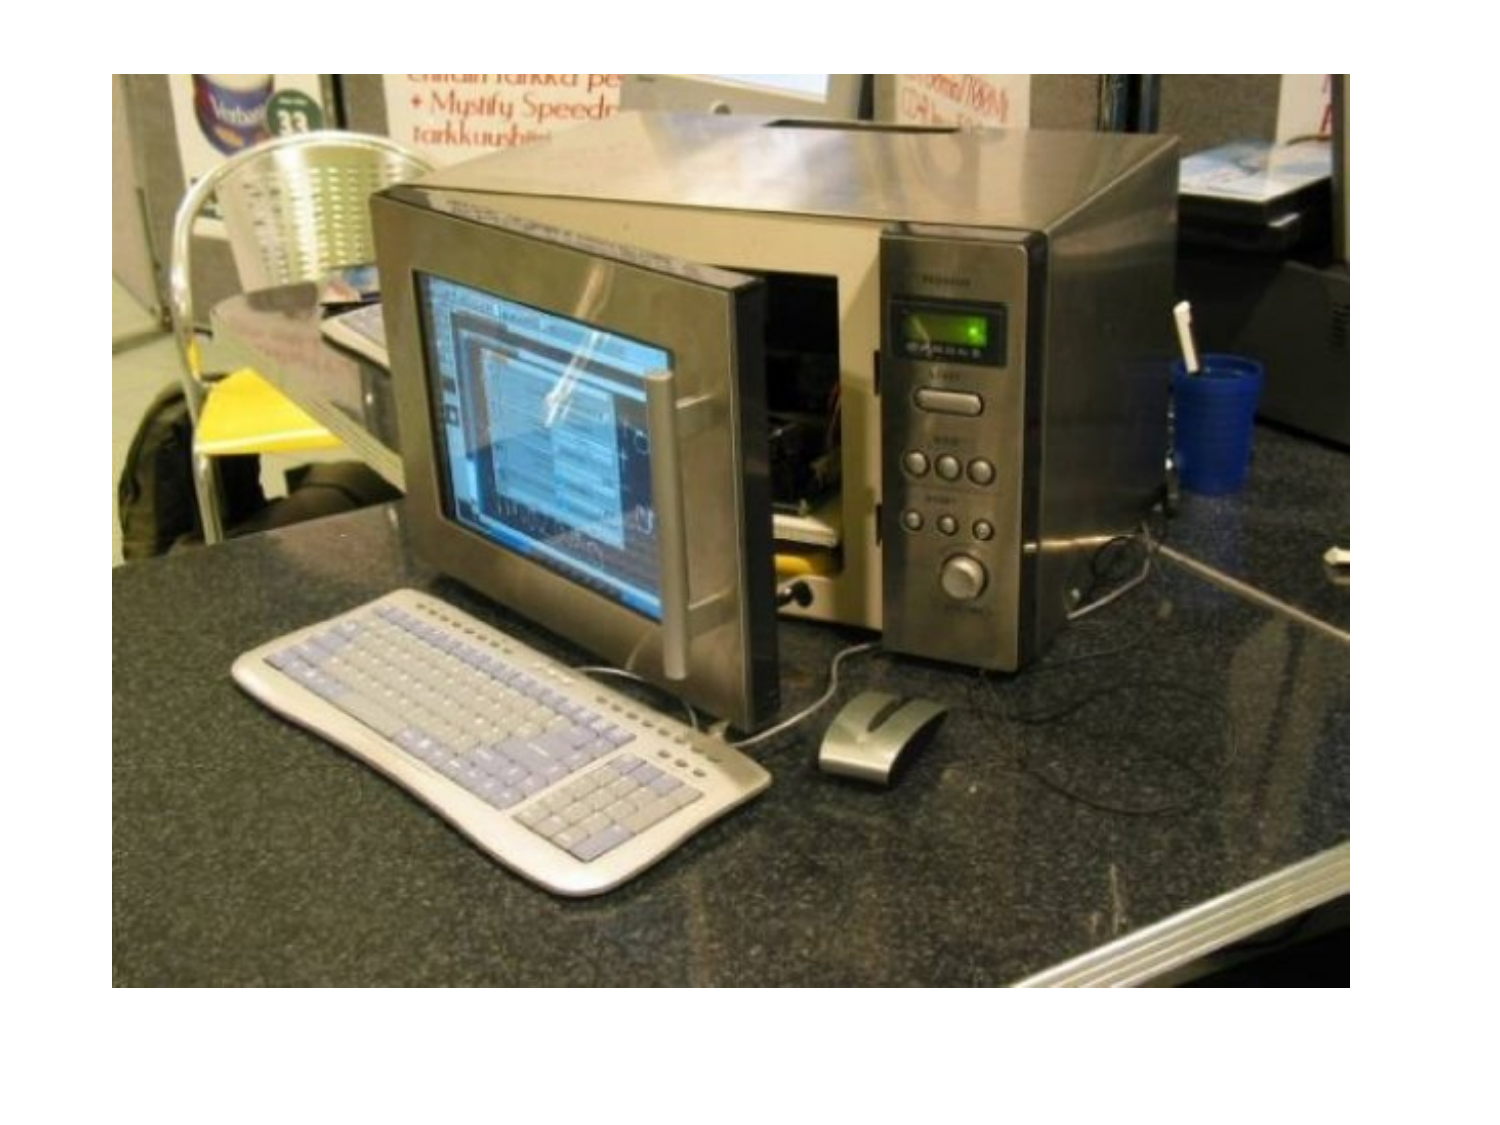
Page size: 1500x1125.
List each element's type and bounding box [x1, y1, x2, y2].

picture [112, 74, 1351, 988]
